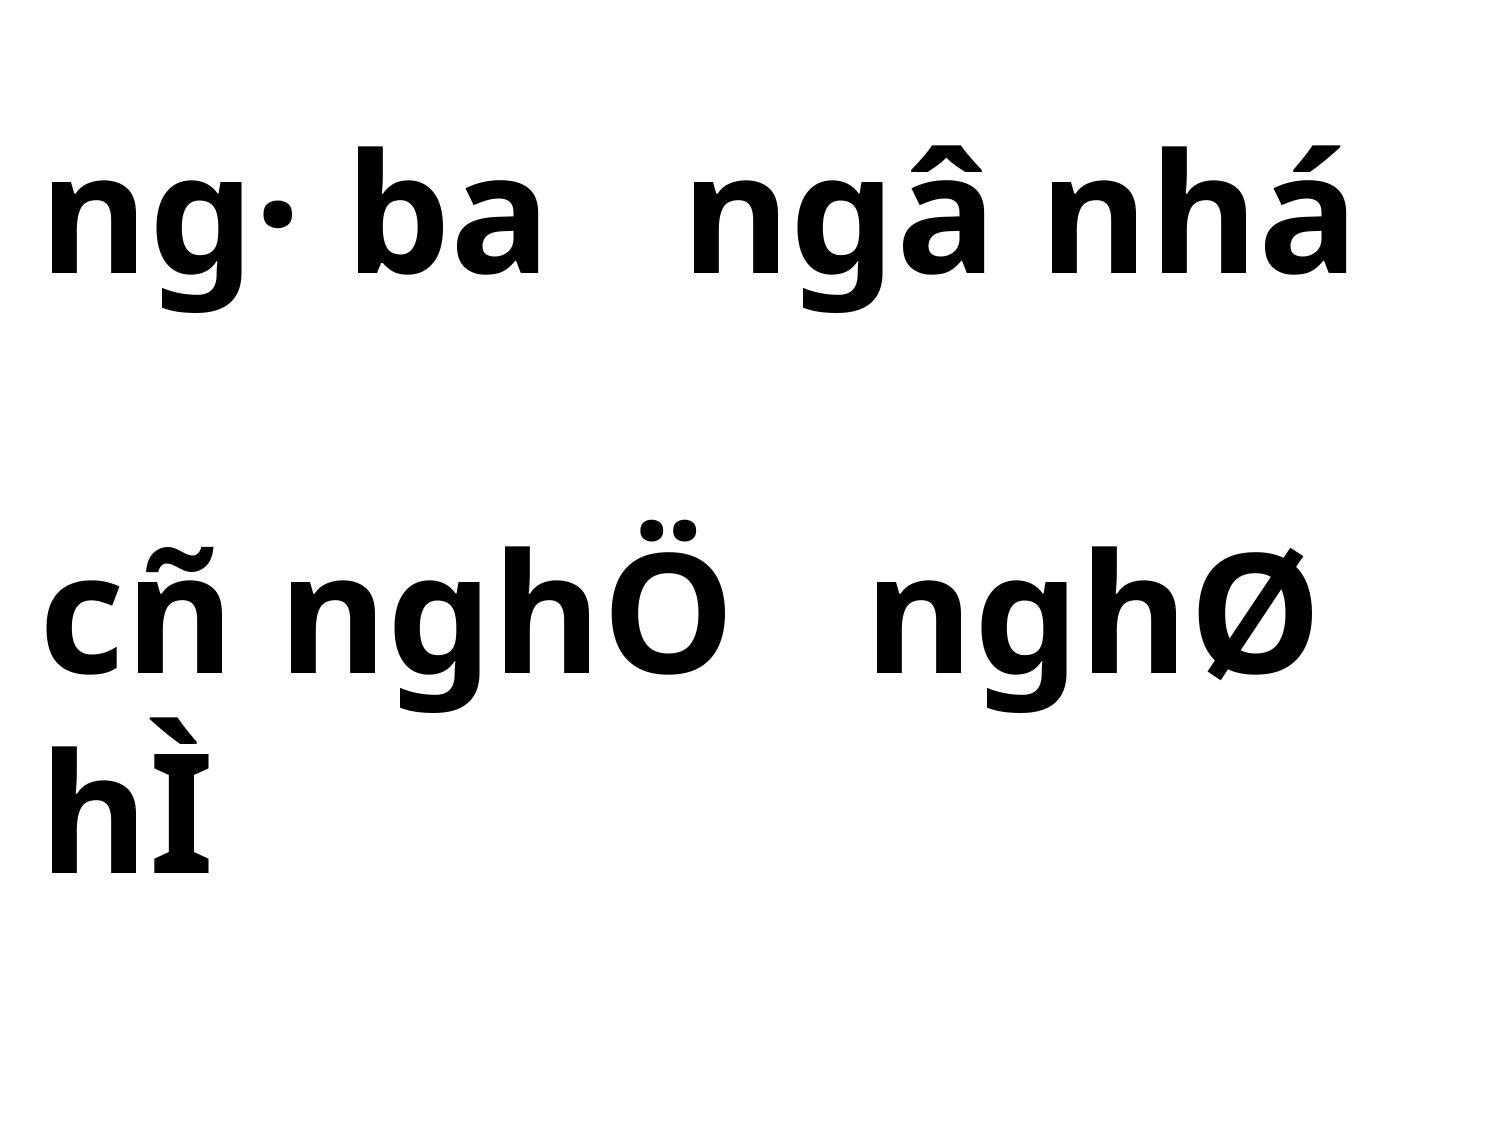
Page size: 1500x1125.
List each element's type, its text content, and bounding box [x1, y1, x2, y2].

text_box ng· ba ngâ nhá cñ nghÖ nghØ hÌ [24, 99, 1500, 915]
